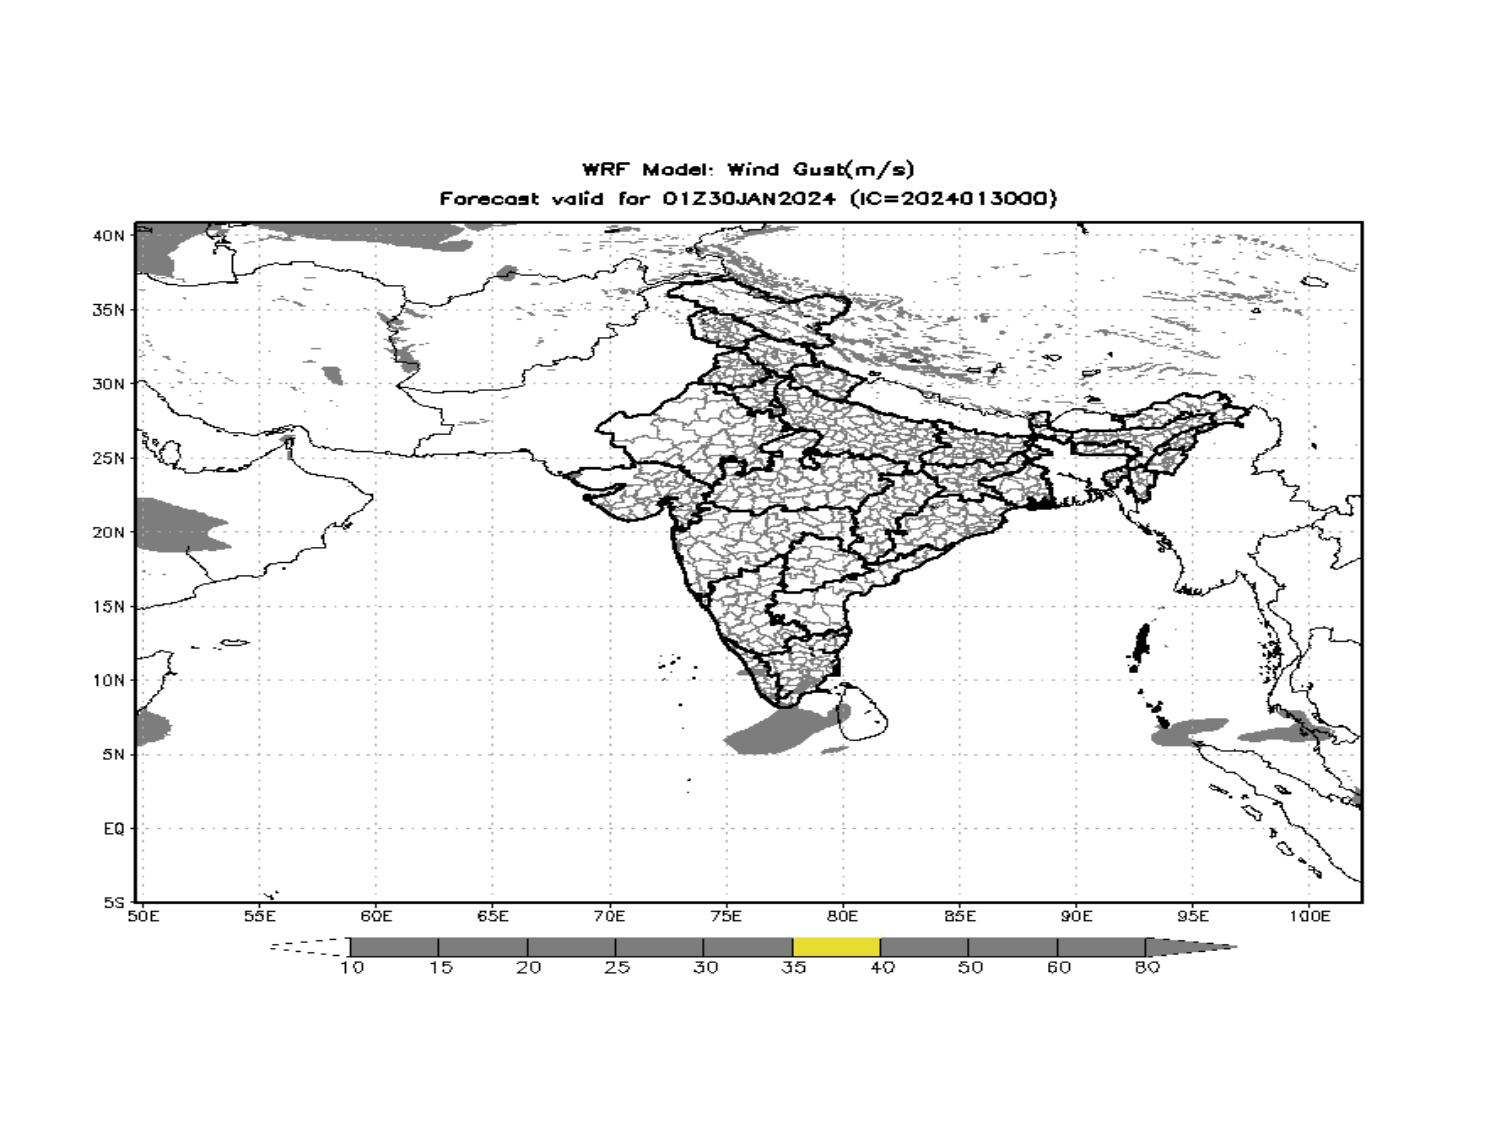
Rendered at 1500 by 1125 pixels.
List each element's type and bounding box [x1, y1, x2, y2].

picture [74, 149, 1426, 976]
